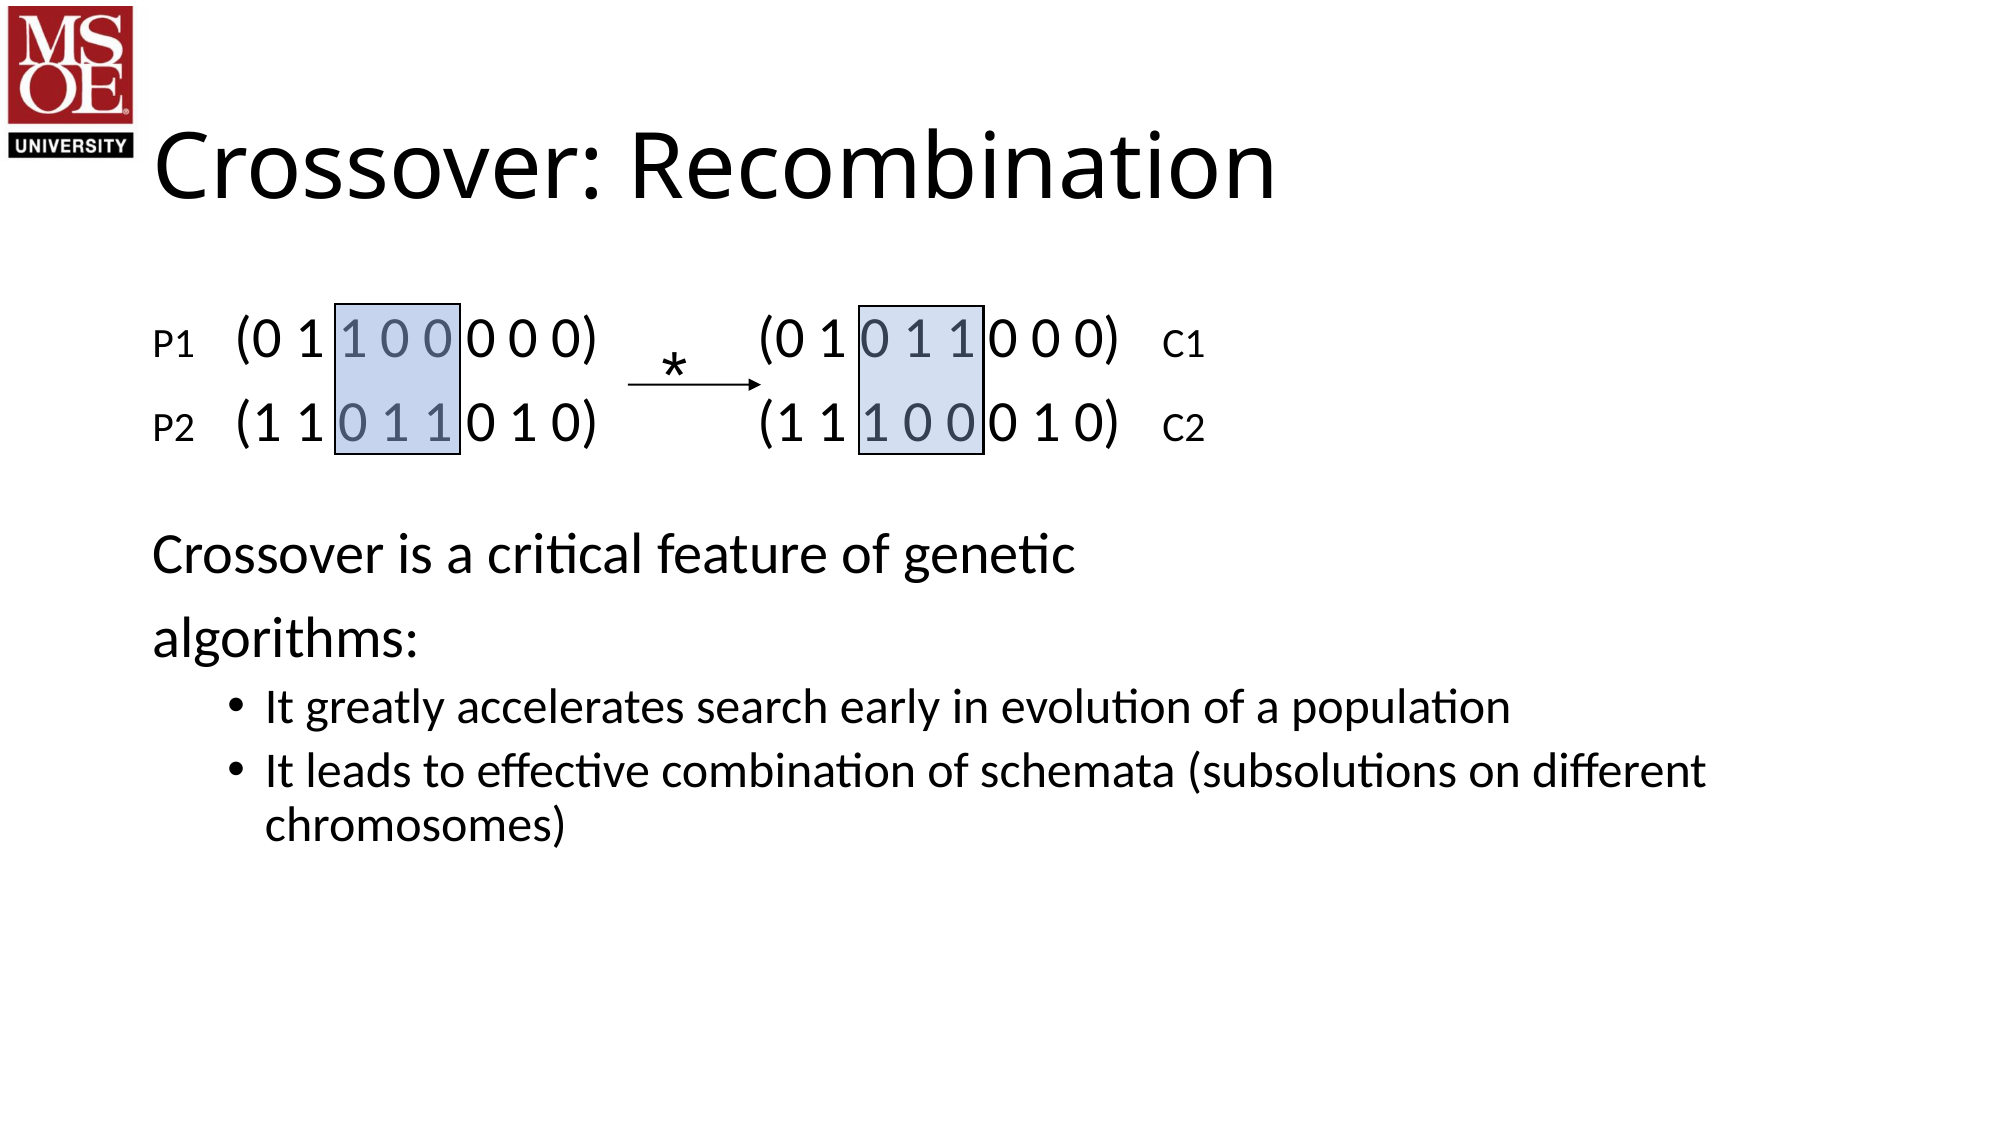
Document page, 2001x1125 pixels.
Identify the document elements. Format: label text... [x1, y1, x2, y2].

title Crossover: Recombination [137, 59, 1863, 278]
text_box [698, 378, 761, 391]
picture [0, 6, 148, 161]
text_box [335, 304, 460, 455]
list P1 (0 1 1 0 0 0 0 0) (0 1 0 1 1 0 0 0) C1 P2 (1 1 0 1 1 0 1 0) (1 1 1 0 0 0 1 0) C2 Crossover is a critical feature of genetic algorithms: It greatly accelerates search early in evolution of a population It leads to effective combination of schemata (subsolutions on different chromosomes) [137, 299, 1863, 1014]
text_box [859, 305, 984, 455]
text_box * [643, 324, 698, 419]
